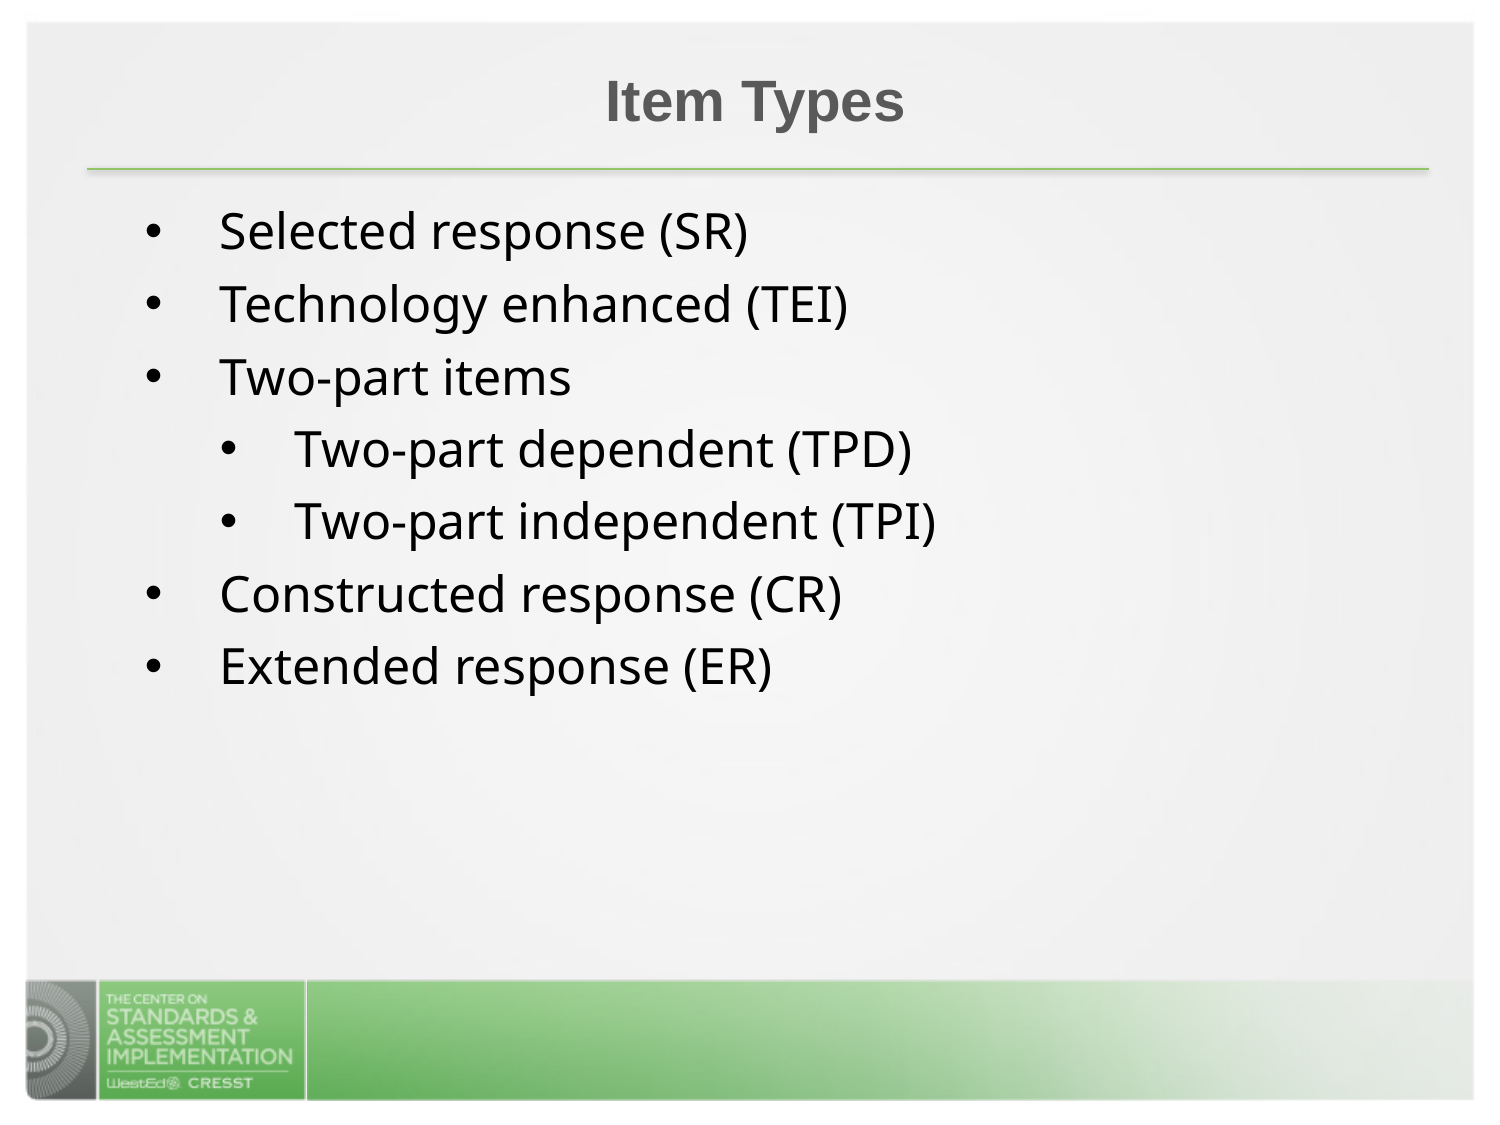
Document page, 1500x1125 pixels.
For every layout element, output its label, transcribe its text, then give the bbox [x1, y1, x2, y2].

picture [0, 966, 1499, 1112]
text_box Selected response (SR) Technology enhanced (TEI) Two-part items Two-part dependent (TPD) Two-part independent (TPI) Constructed response (CR) Extended response (ER) [130, 192, 1394, 703]
list Item Types [85, 55, 1426, 165]
